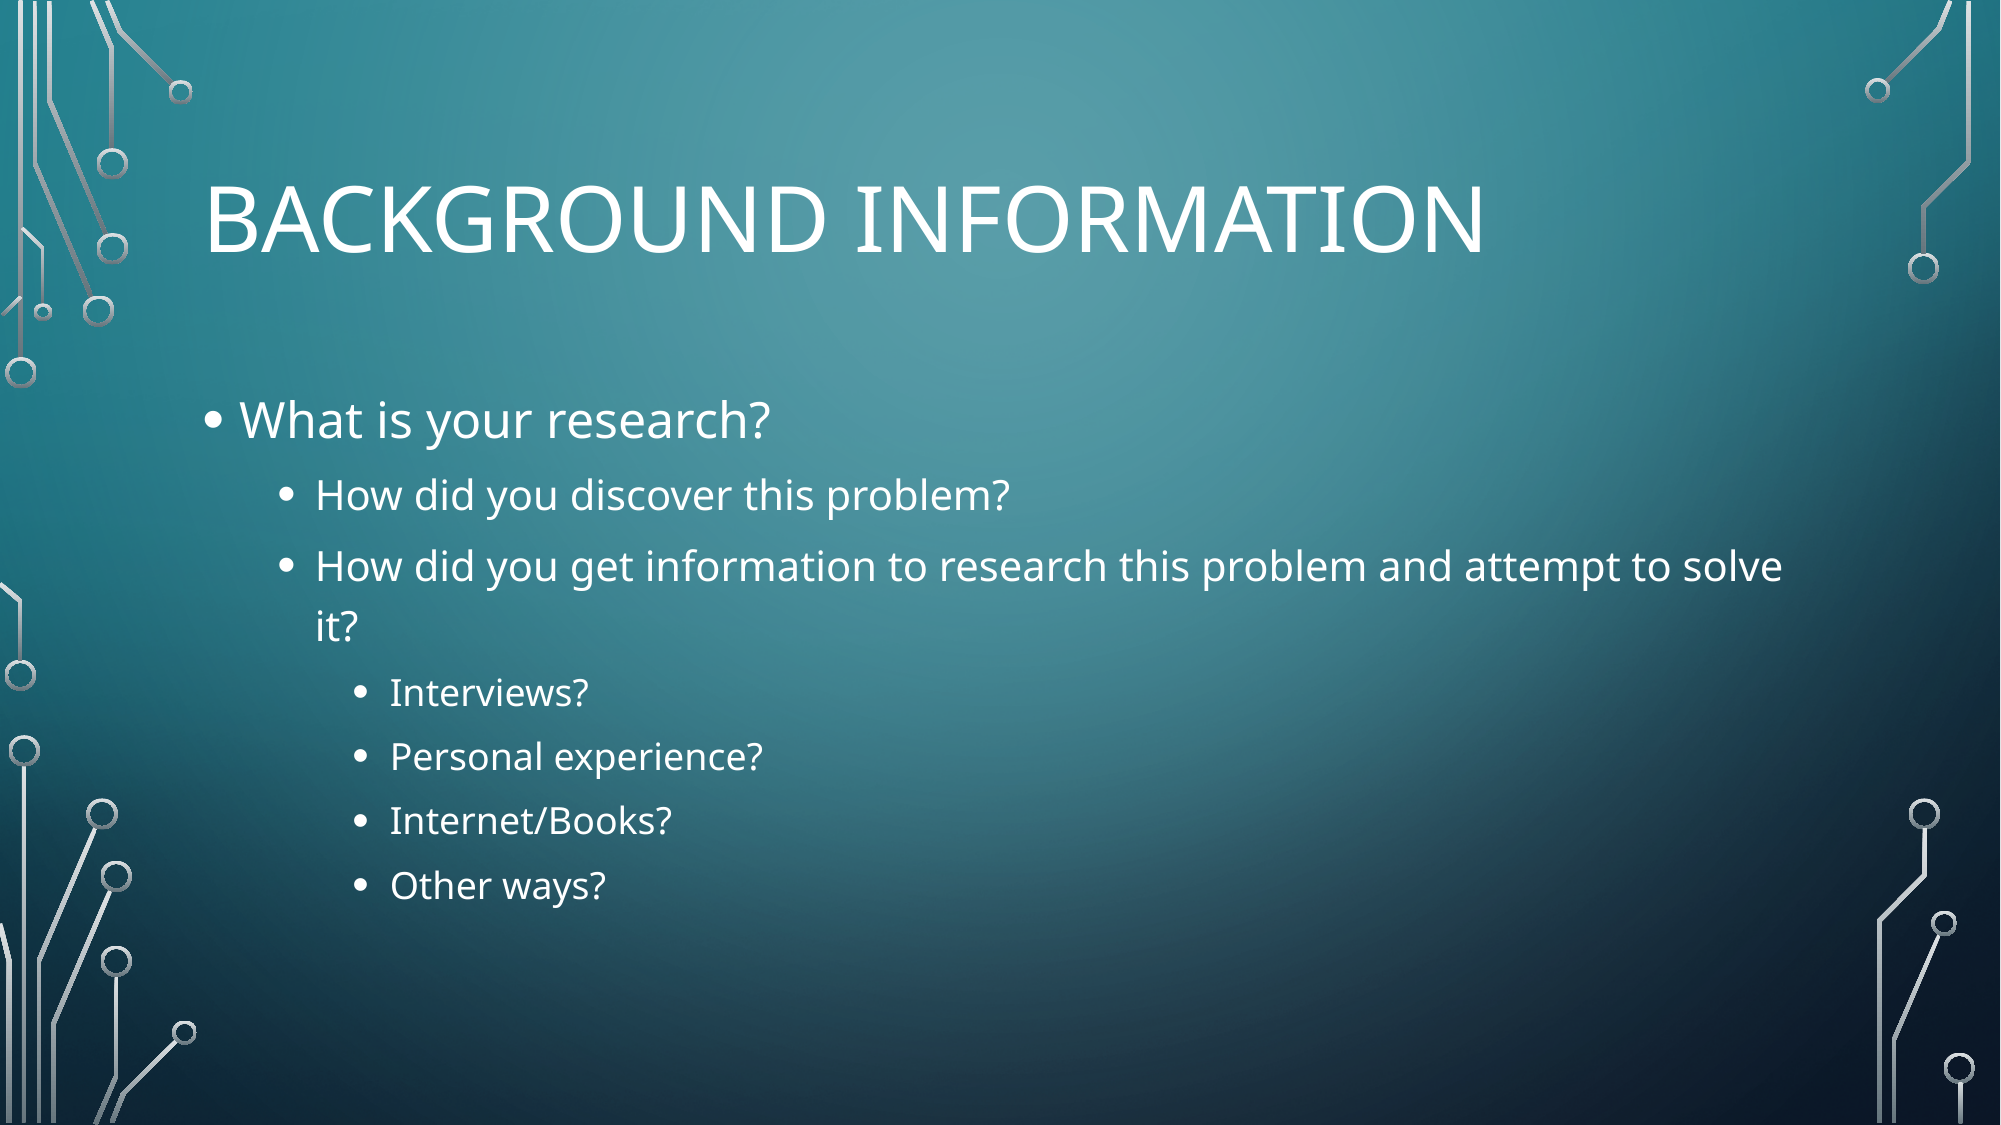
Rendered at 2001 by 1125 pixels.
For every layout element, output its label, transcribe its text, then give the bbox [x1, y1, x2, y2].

title Background Information [187, 101, 1813, 344]
list What is your research? How did you discover this problem? How did you get information to research this problem and attempt to solve it? Interviews? Personal experience? Internet/Books? Other ways? [187, 369, 1813, 950]
